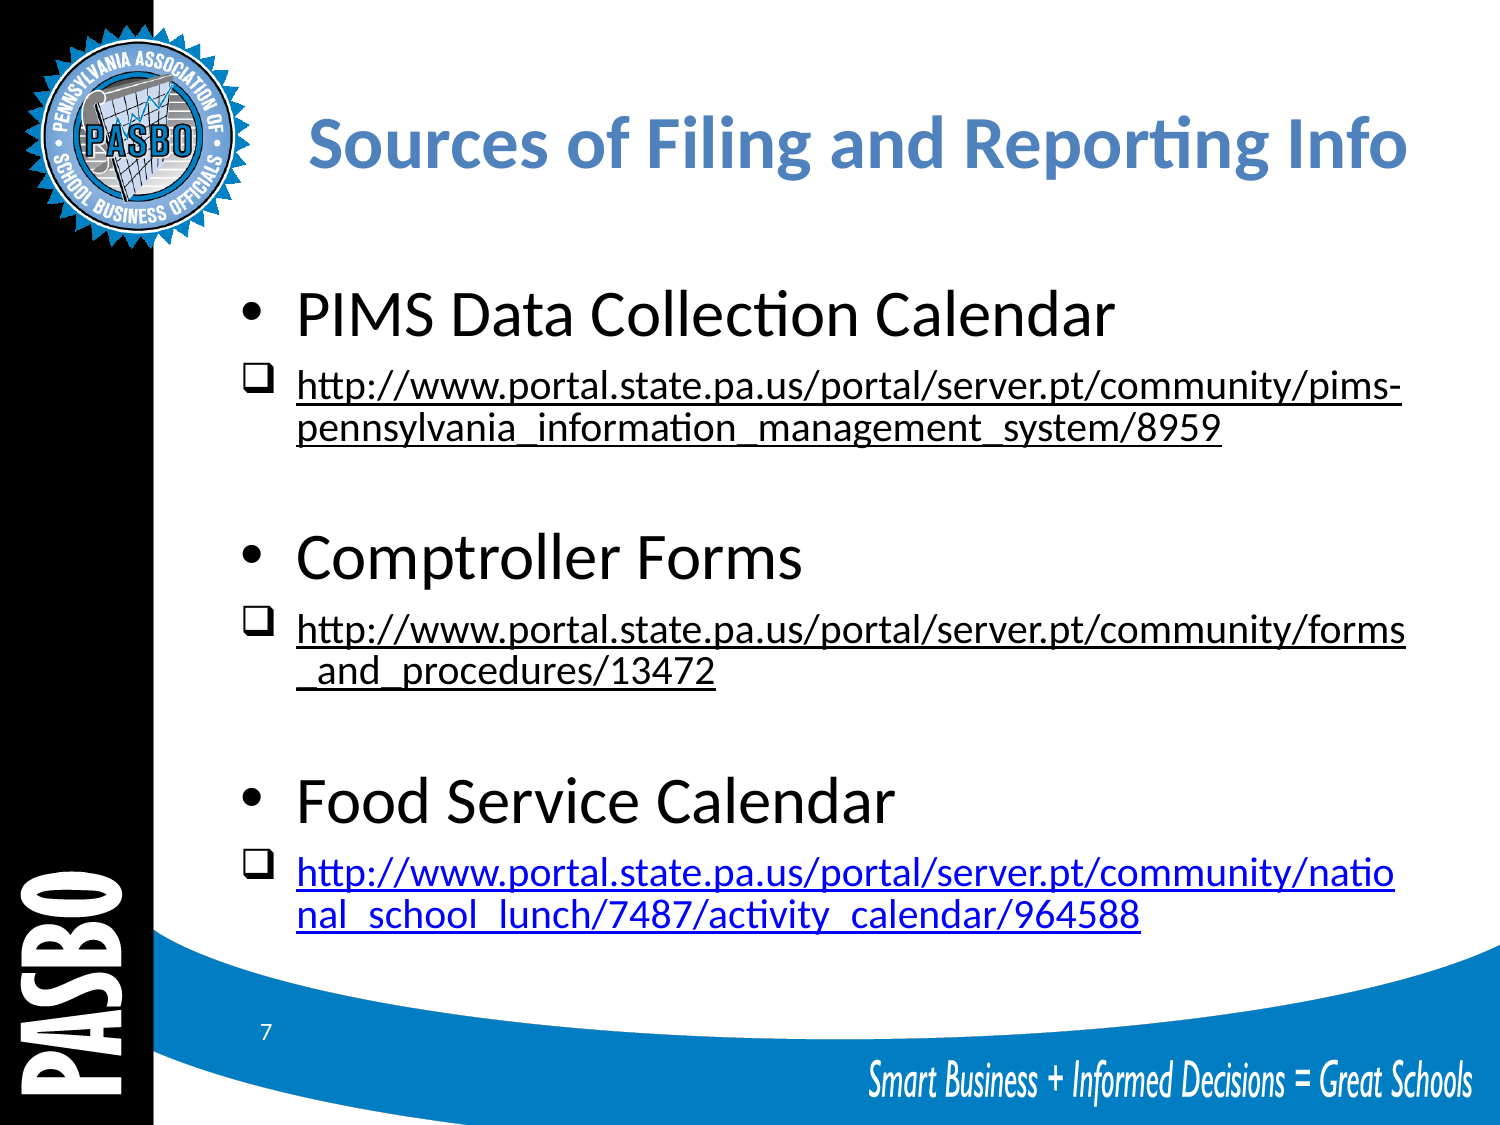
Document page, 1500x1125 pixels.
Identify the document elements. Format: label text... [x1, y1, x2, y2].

slide_number 7 [225, 999, 288, 1060]
list PIMS Data Collection Calendar http://www.portal.state.pa.us/portal/server.pt/community/pims-pennsylvania_information_management_system/8959 Comptroller Forms http://www.portal.state.pa.us/portal/server.pt/community/forms_and_procedures/13472 Food Service Calendar http://www.portal.state.pa.us/portal/server.pt/community/national_school_lunch/7487/activity_calendar/964588 [225, 262, 1425, 963]
picture [0, 0, 1500, 1125]
title Sources of Filing and Reporting Info [262, 45, 1425, 233]
